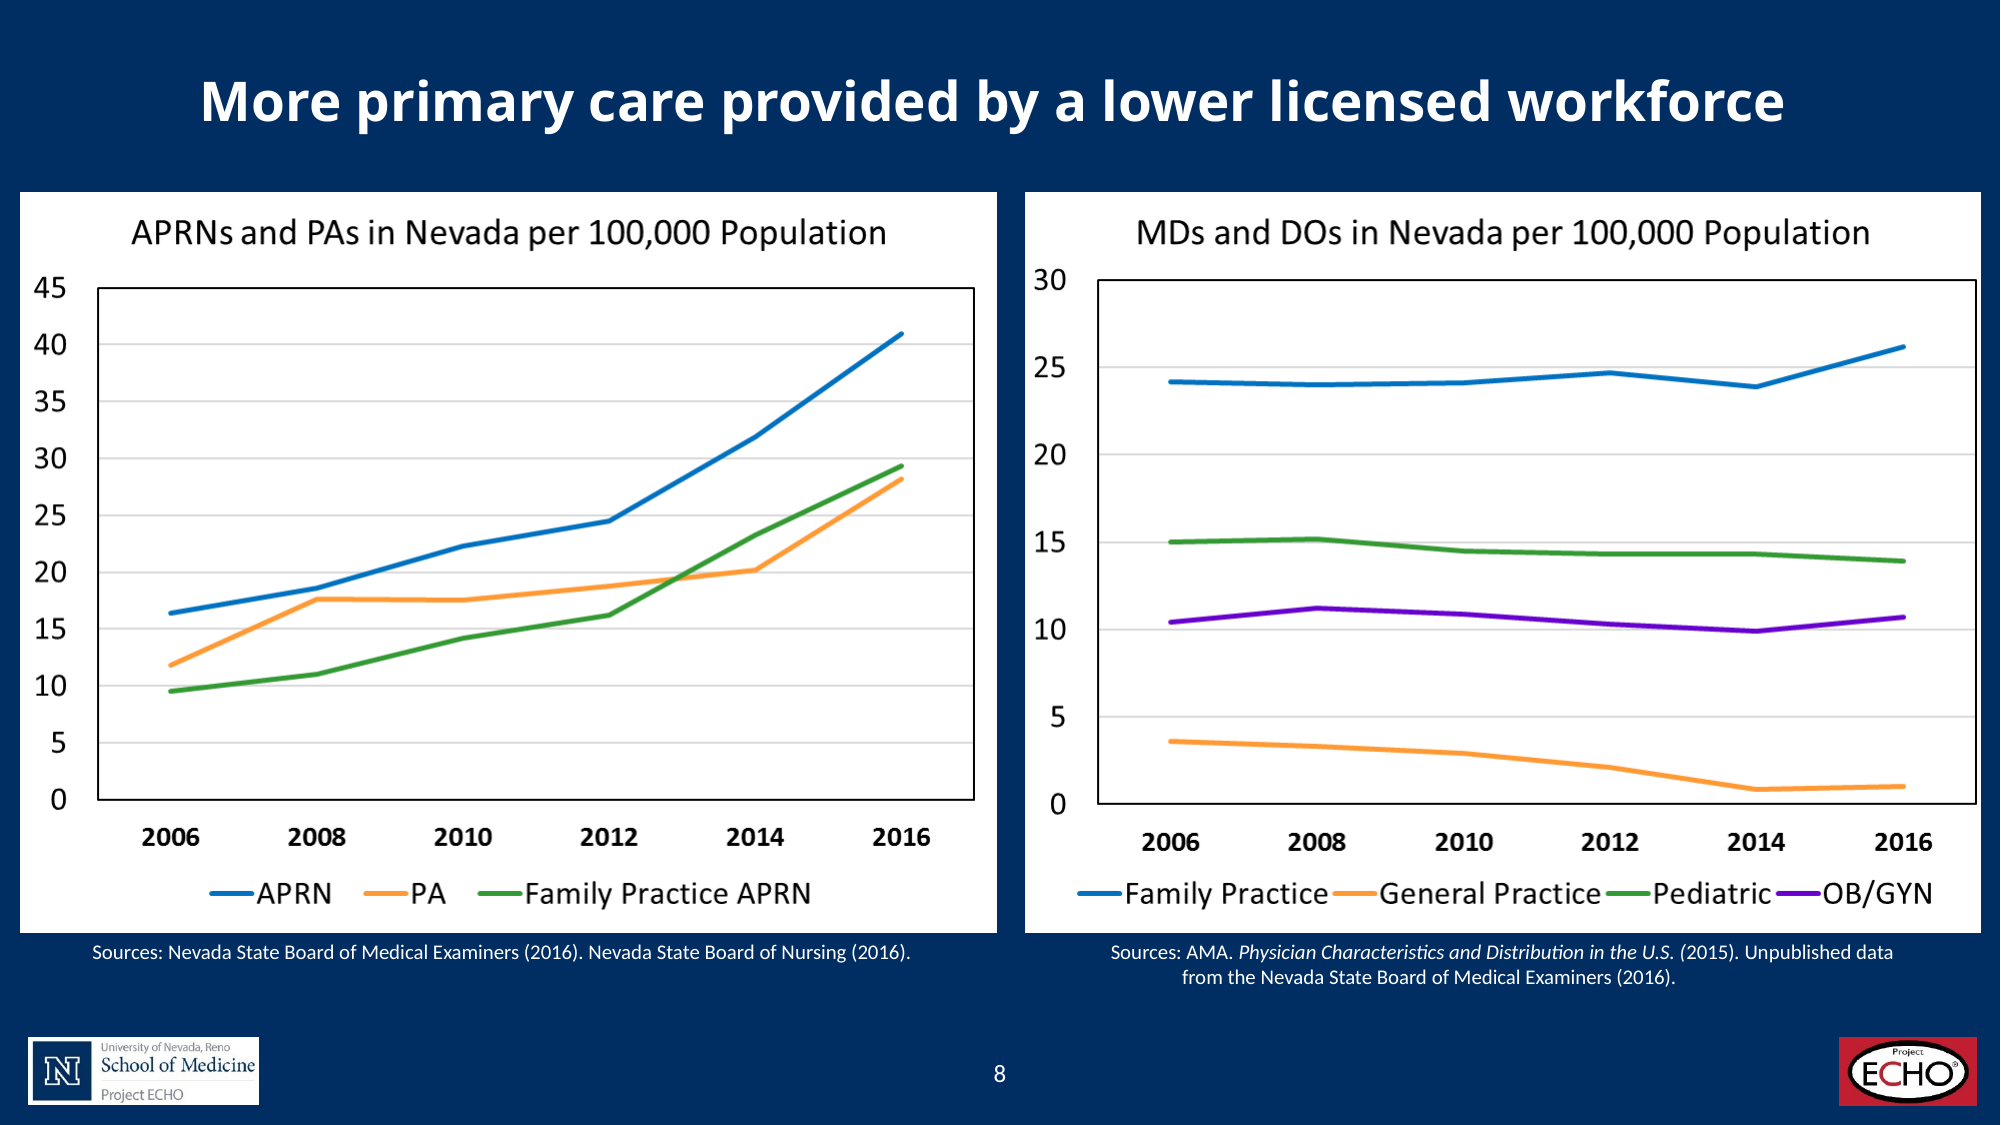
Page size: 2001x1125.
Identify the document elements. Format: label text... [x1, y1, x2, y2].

slide_number 8 [774, 1042, 1225, 1103]
picture [19, 192, 1981, 933]
title More primary care provided by a lower licensed workforce [92, 52, 1895, 156]
picture [28, 1037, 259, 1106]
picture [1839, 1037, 1977, 1106]
text_box Sources: AMA. Physician Characteristics and Distribution in the U.S. (2015). Unpublished data from the Nevada State Board of Medical Examiners (2016). [1096, 933, 1914, 997]
text_box Sources: Nevada State Board of Medical Examiners (2016). Nevada State Board of Nursing (2016). [77, 933, 945, 971]
